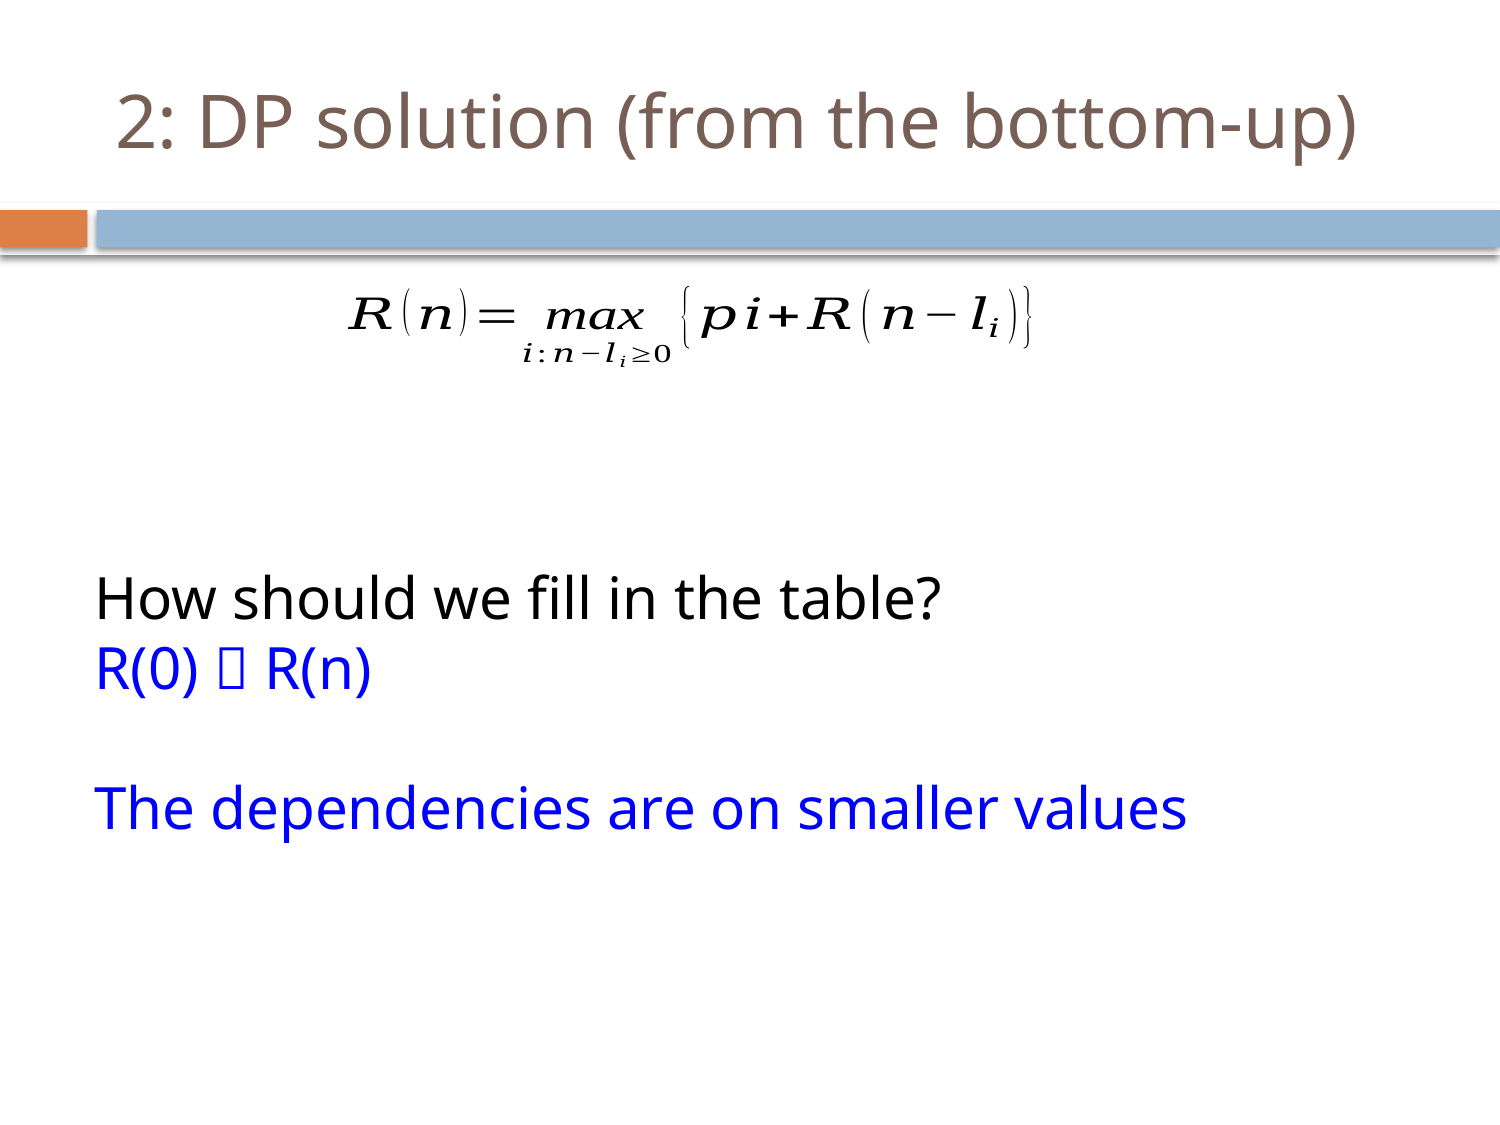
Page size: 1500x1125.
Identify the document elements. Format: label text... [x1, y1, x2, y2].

text_box How should we fill in the table? R(0)  R(n) The dependencies are on smaller values [79, 553, 1438, 849]
title 2: DP solution (from the bottom-up) [100, 37, 1438, 200]
